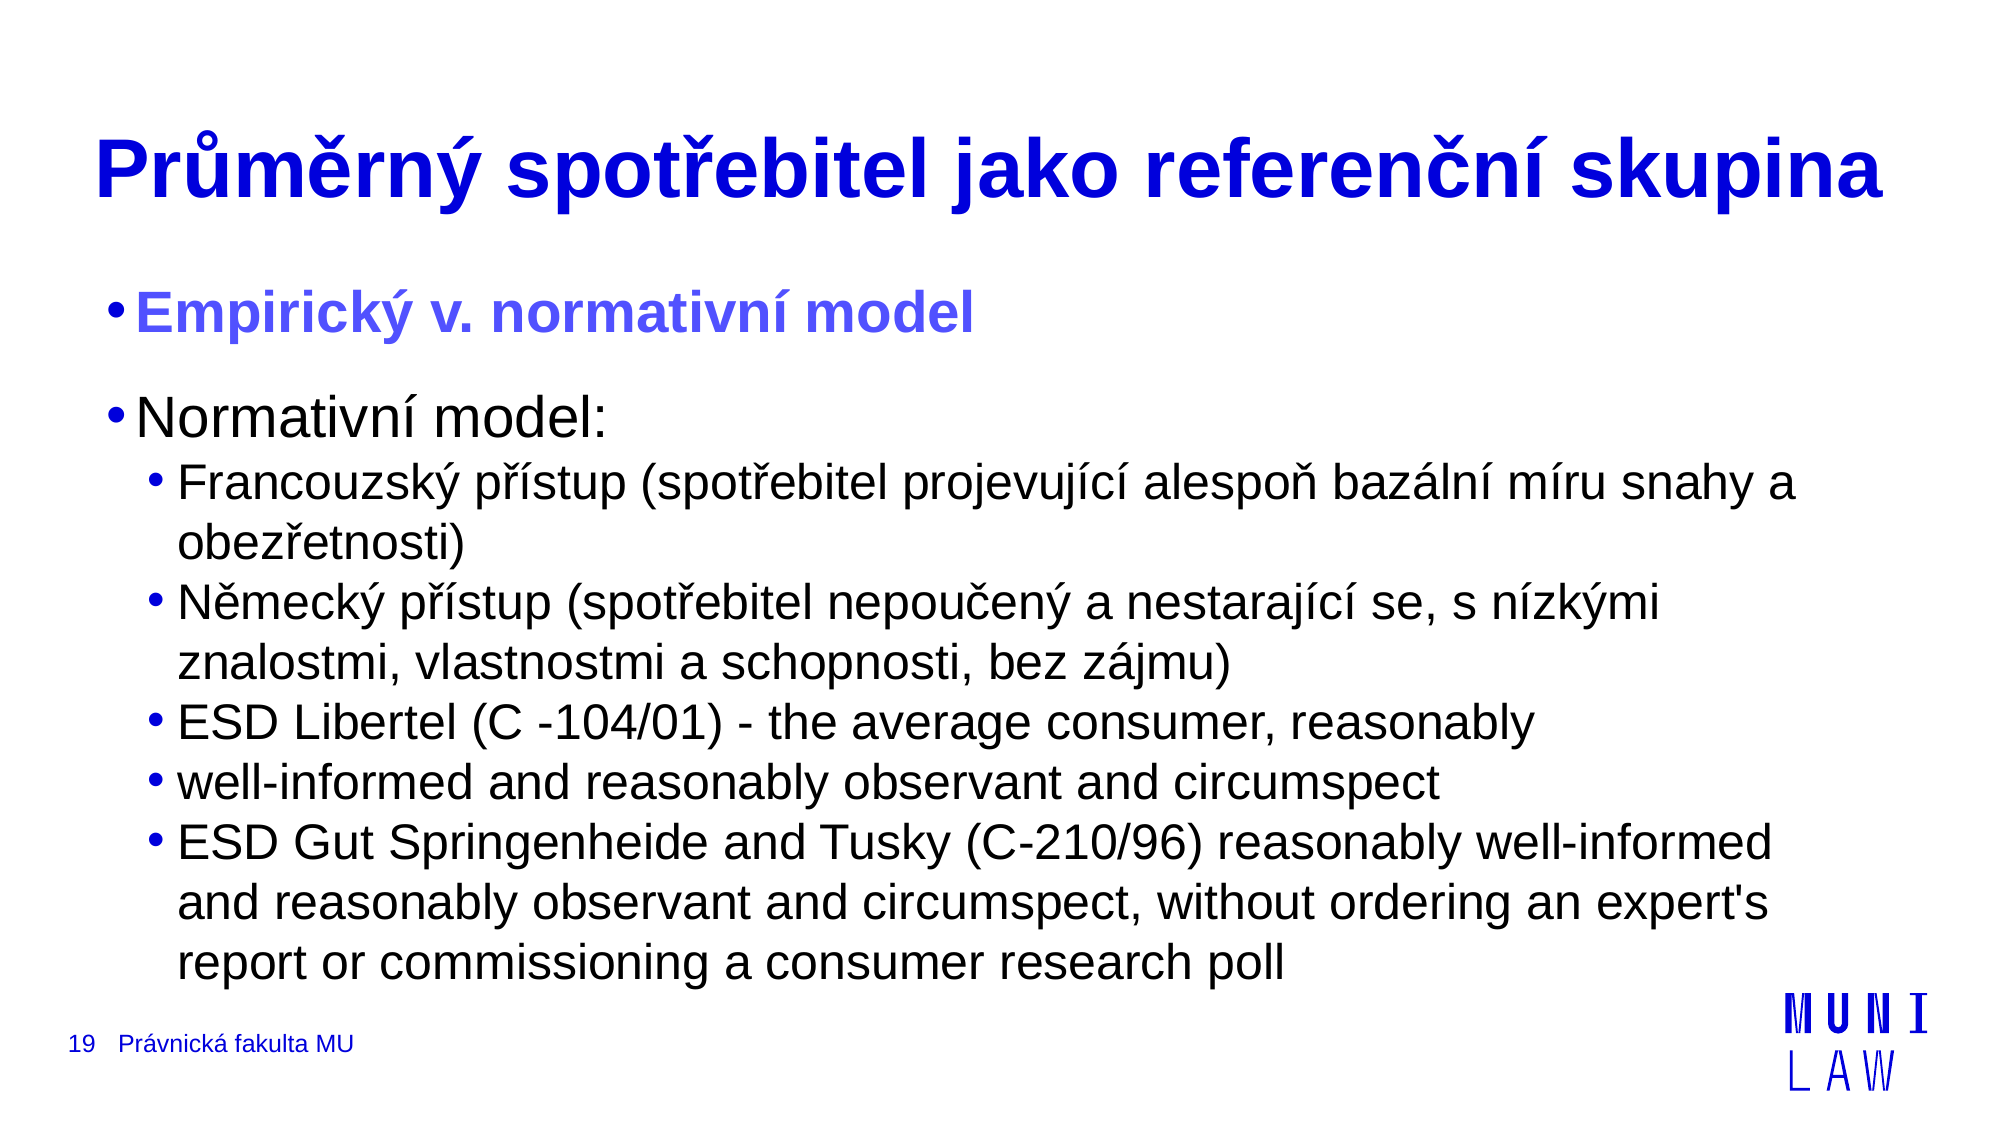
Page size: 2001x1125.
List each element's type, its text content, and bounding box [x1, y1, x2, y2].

title Průměrný spotřebitel jako referenční skupina [94, 130, 1977, 222]
slide_number 19 [67, 1021, 110, 1063]
list Empirický v. normativní model Normativní model: Francouzský přístup (spotřebitel projevující alespoň bazální míru snahy a obezřetnosti) Německý přístup (spotřebitel nepoučený a nestarající se, s nízkými znalostmi, vlastnostmi a schopnosti, bez zájmu) ESD Libertel (C -104/01) - the average consumer, reasonably well-informed and reasonably observant and circumspect ESD Gut Springenheide and Tusky (C-210/96) reasonably well-informed and reasonably observant and circumspect, without ordering an expert's report or commissioning a consumer research poll [94, 239, 1848, 1063]
footer Právnická fakulta MU [118, 1021, 1418, 1063]
